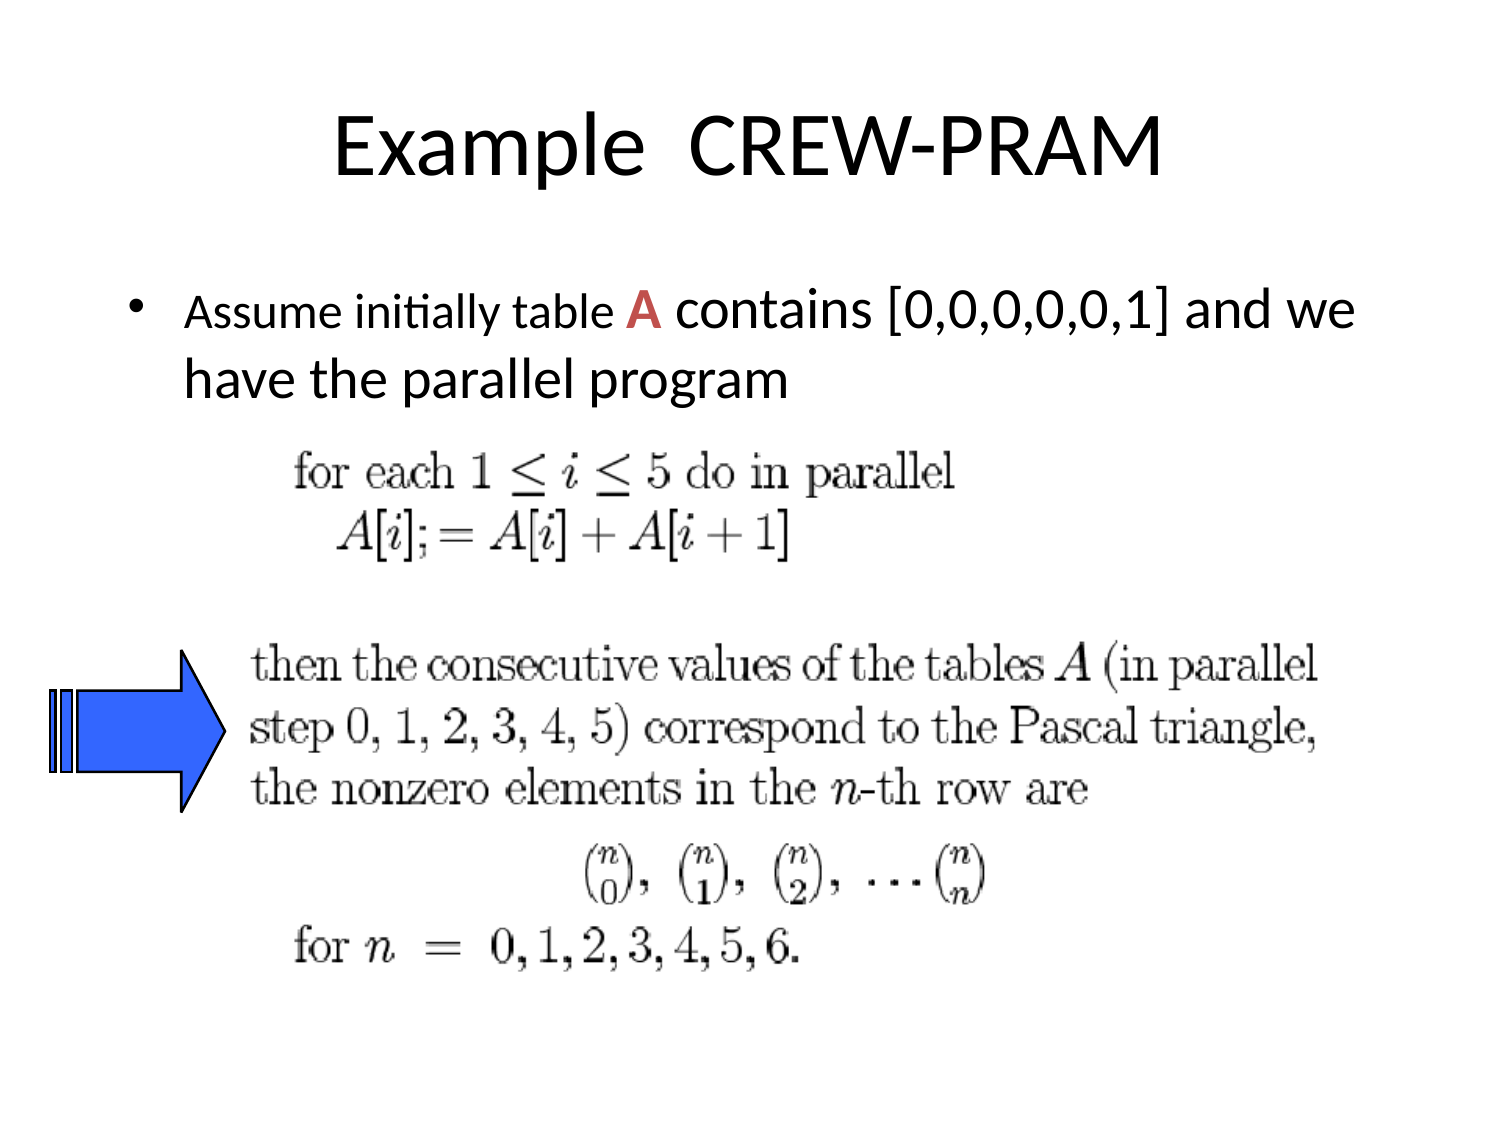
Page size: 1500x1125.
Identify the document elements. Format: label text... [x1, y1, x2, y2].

list Assume initially table A contains [0,0,0,0,0,1] and we have the parallel program [112, 262, 1388, 1000]
text_box [77, 649, 226, 813]
picture [240, 437, 1338, 987]
text_box [60, 690, 72, 772]
title Example CREW-PRAM [75, 45, 1425, 233]
text_box [50, 690, 56, 772]
